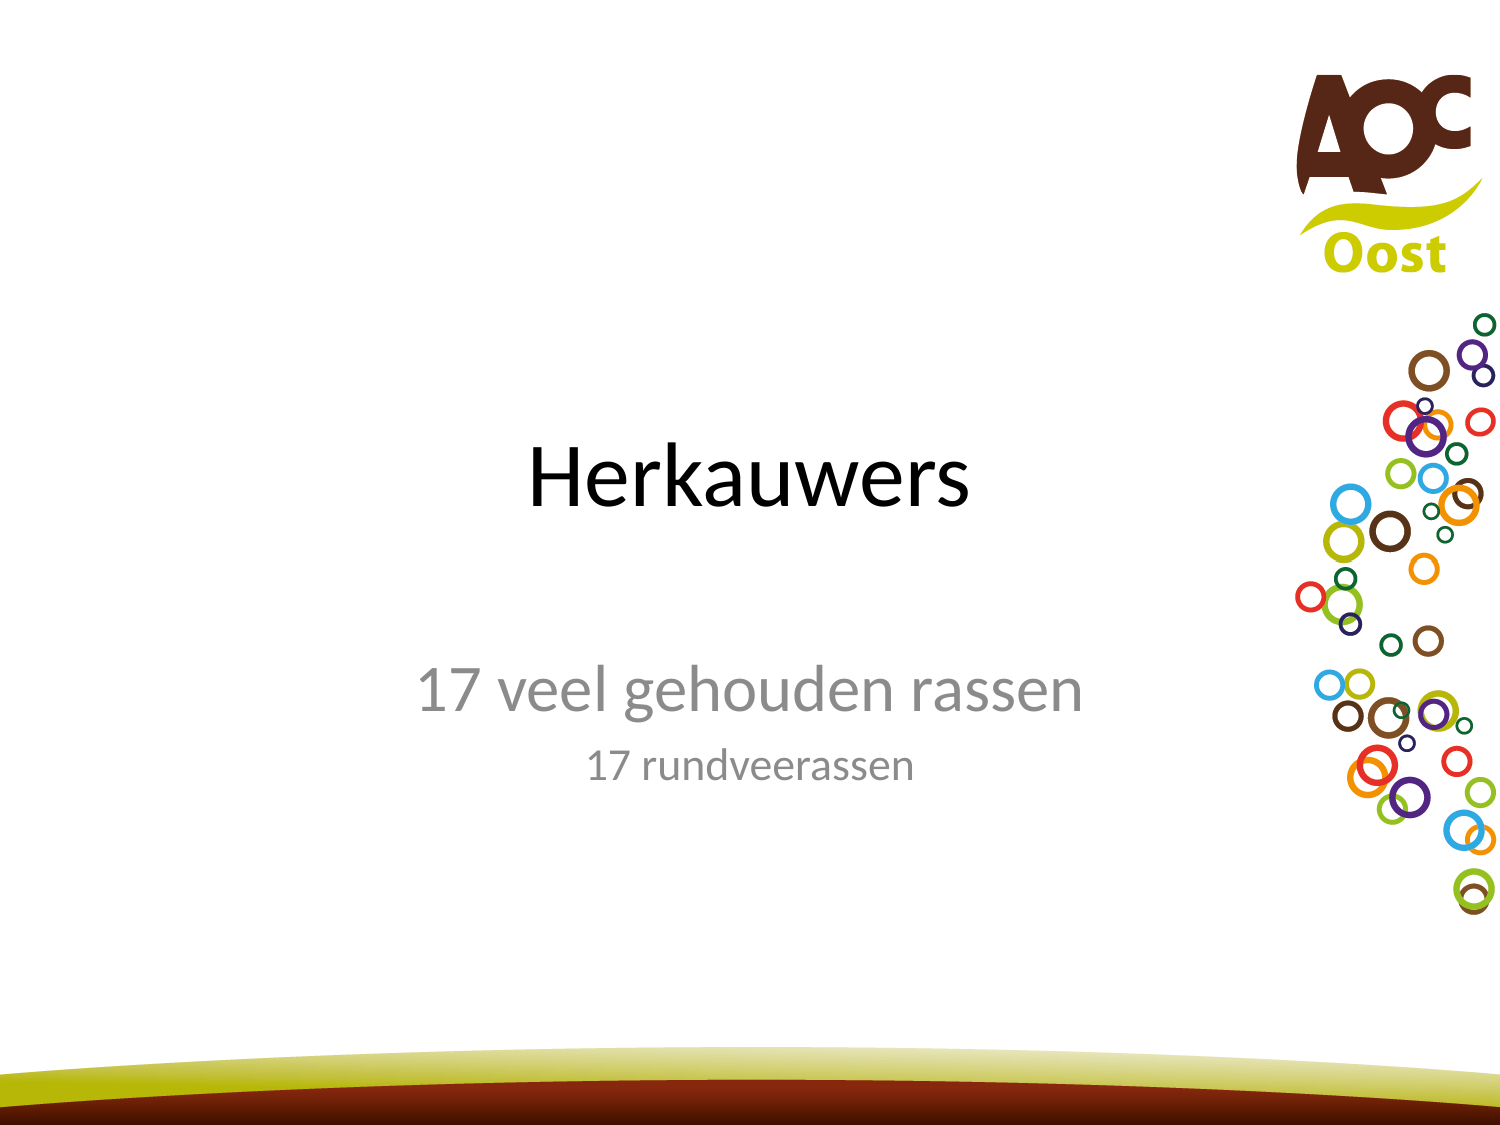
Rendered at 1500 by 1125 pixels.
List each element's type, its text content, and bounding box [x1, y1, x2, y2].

subtitle 17 veel gehouden rassen 17 rundveerassen [225, 637, 1275, 925]
picture [0, 0, 1500, 1125]
title Herkauwers [112, 349, 1388, 591]
